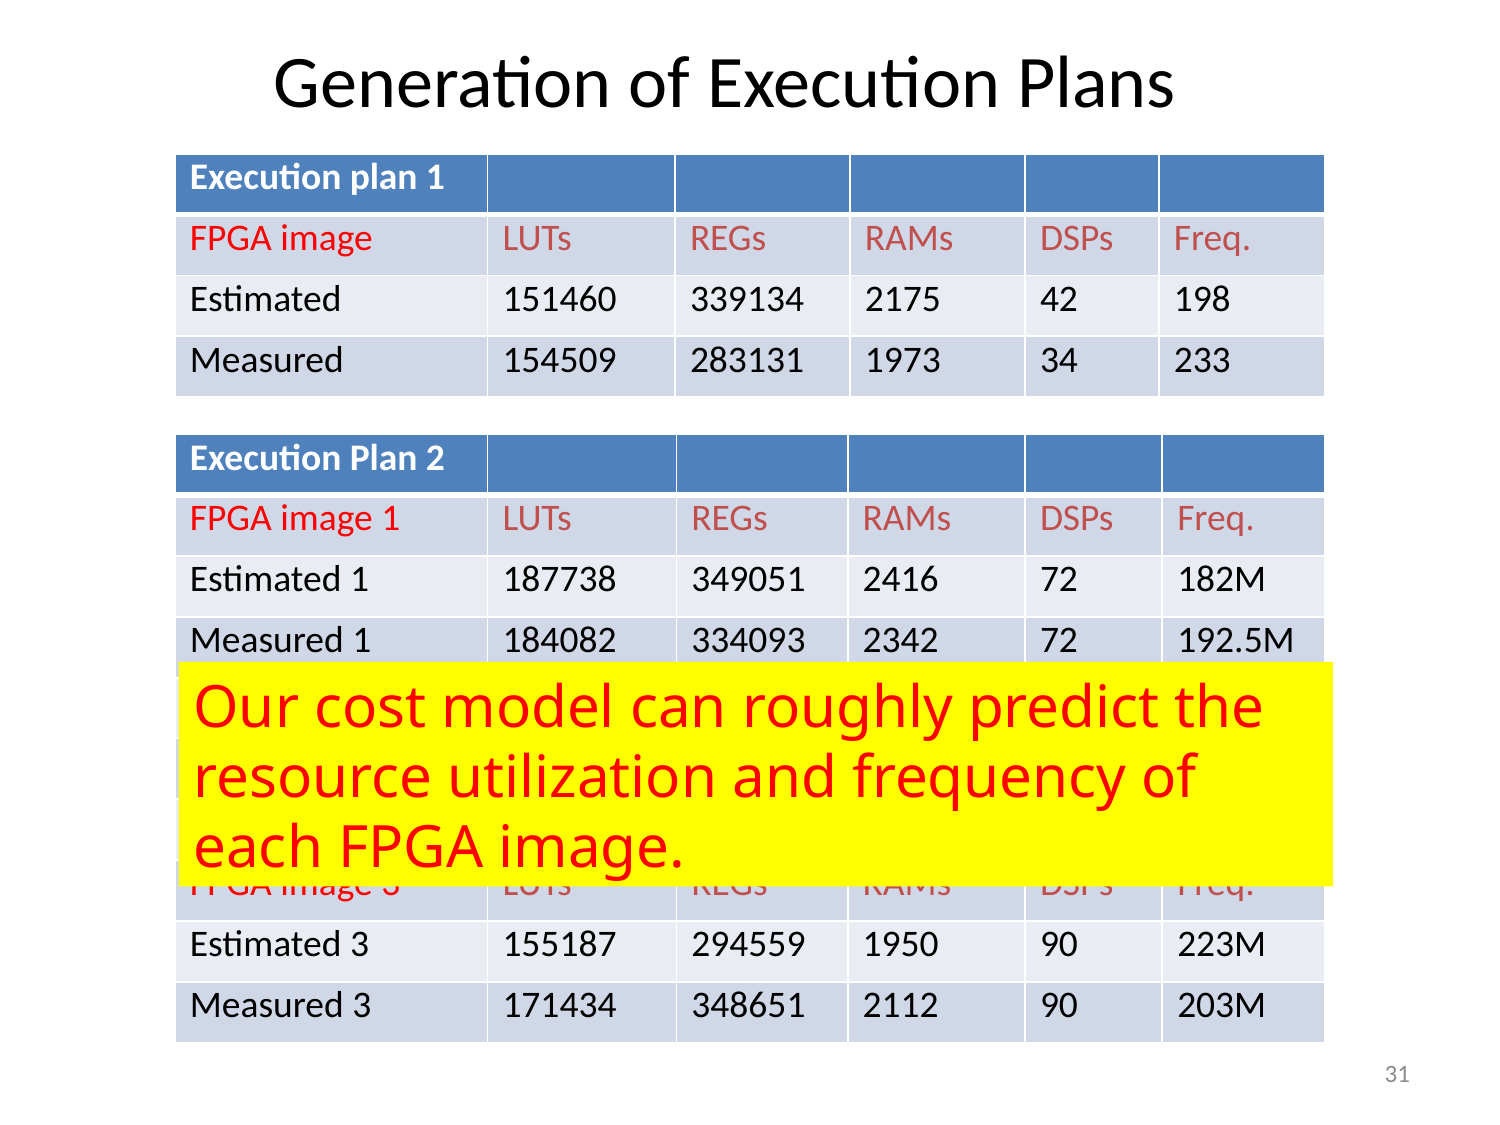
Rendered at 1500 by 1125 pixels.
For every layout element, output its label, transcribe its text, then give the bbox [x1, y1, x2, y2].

table_header [1026, 155, 1158, 212]
table_header Execution Plan 2 [176, 435, 487, 492]
table_cell 184082 [488, 618, 676, 661]
table_cell Measured 1 [176, 618, 487, 677]
table_cell Estimated 3 [176, 922, 487, 981]
table_cell 72 [1026, 618, 1161, 661]
table_cell 334093 [677, 618, 847, 661]
table_header [1160, 155, 1324, 212]
table_cell DSPs [1026, 217, 1158, 275]
table_cell 192.5M [1163, 618, 1324, 661]
table_cell REGs [677, 498, 847, 555]
table_cell 294559 [677, 922, 847, 981]
table_cell FPGA image 3 [176, 861, 487, 920]
table_cell Freq. [1163, 498, 1324, 555]
table_cell 42 [1026, 276, 1158, 335]
table_cell LUTs [488, 217, 674, 275]
table_cell 187738 [488, 557, 676, 616]
table_header [1163, 435, 1324, 492]
table_cell RAMs [851, 217, 1024, 275]
table_cell 203M [1163, 983, 1324, 1042]
table_cell DSPs [1026, 498, 1161, 555]
table_cell DSPs [1026, 887, 1161, 920]
table_cell Freq. [1160, 217, 1324, 275]
table_cell Measured [176, 337, 487, 396]
table_cell 90 [1026, 922, 1161, 981]
table_header [488, 155, 674, 212]
table_cell 171434 [488, 983, 676, 1042]
table_cell LUTs [488, 887, 676, 920]
table_cell 151460 [488, 276, 674, 335]
table_cell 72 [1026, 557, 1161, 616]
table_cell FPGA image 1 [176, 498, 487, 555]
table_cell 90 [1026, 983, 1161, 1042]
table_cell FPGA image [176, 217, 487, 275]
table_cell 223M [1163, 922, 1324, 981]
slide_number 31 [1074, 1042, 1425, 1103]
table_cell 349051 [677, 557, 847, 616]
table_cell 2175 [851, 276, 1024, 335]
table_header [849, 435, 1024, 492]
table_header [488, 435, 676, 492]
table_cell RAMs [849, 498, 1024, 555]
table_header [676, 155, 849, 212]
text_box Our cost model can roughly predict the resource utilization and frequency of each FPGA image. [178, 661, 1333, 887]
table_cell 233 [1160, 337, 1324, 396]
table_cell 182M [1163, 557, 1324, 616]
table_cell REGs [677, 887, 847, 920]
table_cell 339134 [676, 276, 849, 335]
table_cell 1950 [849, 922, 1024, 981]
table_cell 154509 [488, 337, 674, 396]
table_cell REGs [676, 217, 849, 275]
table_cell Measured 3 [176, 983, 487, 1042]
table_cell Freq. [1163, 887, 1324, 920]
table_header [677, 435, 847, 492]
table_header [1026, 435, 1161, 492]
table_cell 2342 [849, 618, 1024, 661]
table_cell RAMs [849, 887, 1024, 920]
title Generation of Execution Plans [50, 24, 1400, 130]
table_header [851, 155, 1024, 212]
table_cell 283131 [676, 337, 849, 396]
table_cell 155187 [488, 922, 676, 981]
table_cell Estimated 1 [176, 557, 487, 616]
table_header Execution plan 1 [176, 155, 487, 212]
table_cell 198 [1160, 276, 1324, 335]
table_cell 2416 [849, 557, 1024, 616]
table_cell Estimated [176, 276, 487, 335]
table_cell 2112 [849, 983, 1024, 1042]
table_cell LUTs [488, 498, 676, 555]
table_cell 348651 [677, 983, 847, 1042]
table_cell 1973 [851, 337, 1024, 396]
table_cell 34 [1026, 337, 1158, 396]
